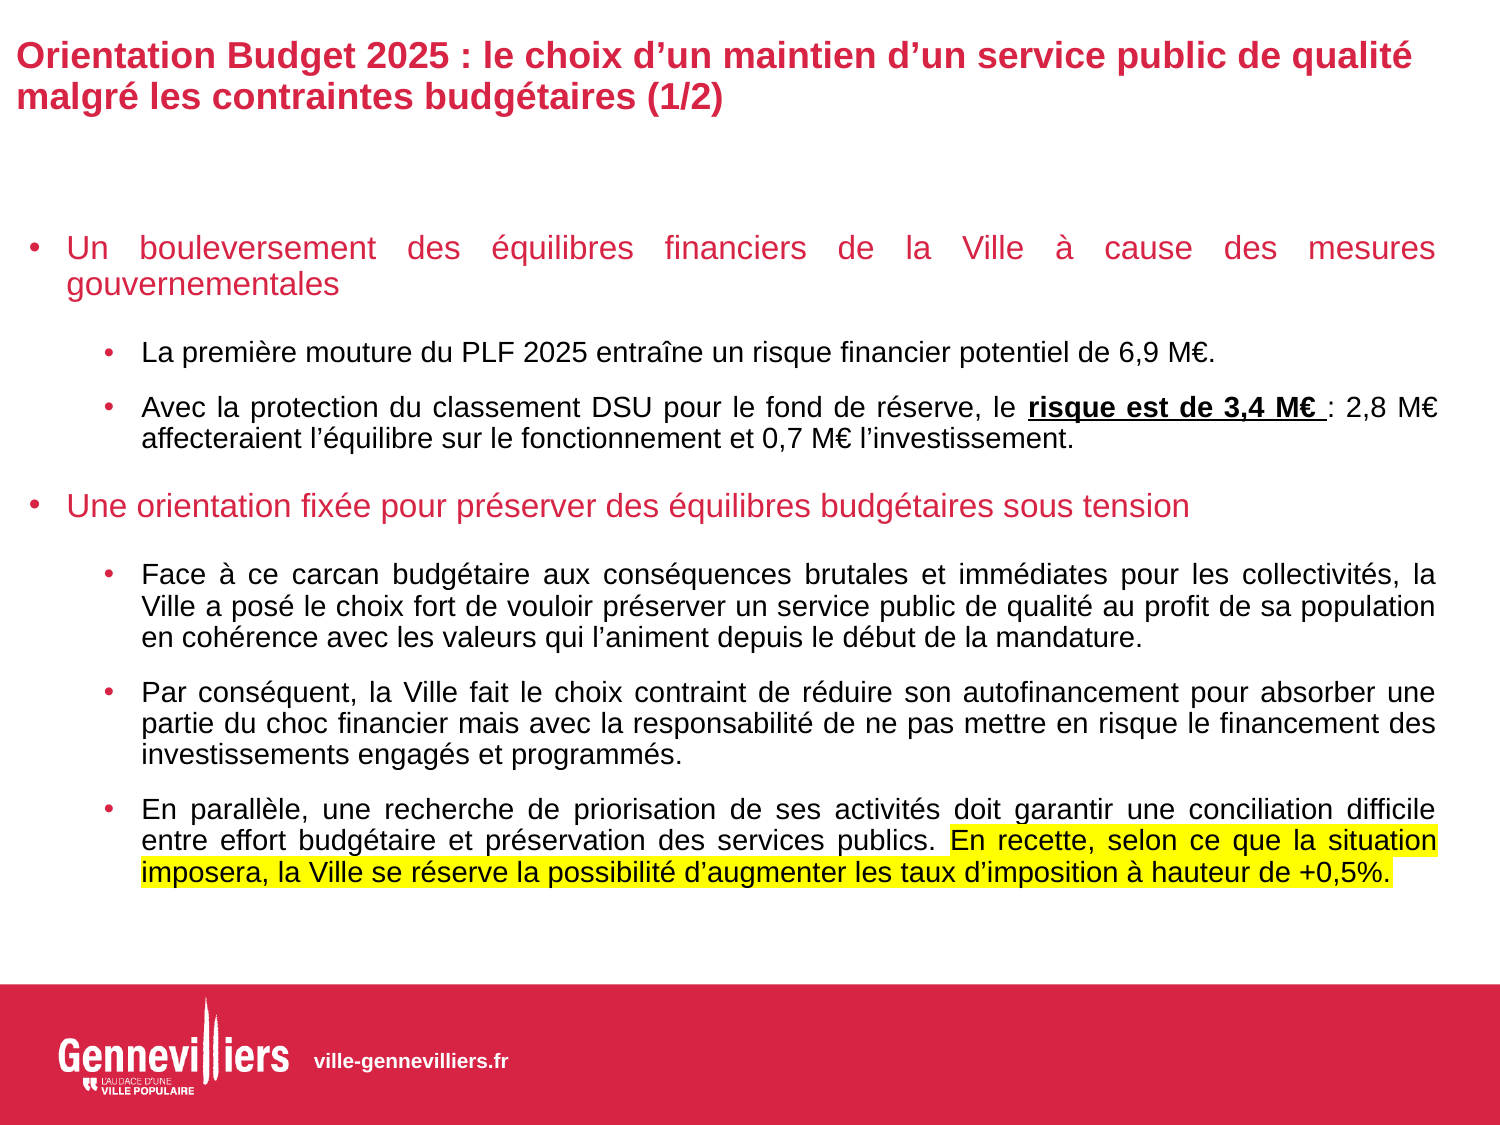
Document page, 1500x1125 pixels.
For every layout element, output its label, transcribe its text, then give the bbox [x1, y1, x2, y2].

title Orientation Budget 2025 : le choix d’un maintien d’un service public de qualité malgré les contraintes budgétaires (1/2) [1, 6, 1500, 148]
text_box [0, 984, 1500, 1125]
list Un bouleversement des équilibres financiers de la Ville à cause des mesures gouvernementales La première mouture du PLF 2025 entraîne un risque financier potentiel de 6,9 M€. Avec la protection du classement DSU pour le fond de réserve, le risque est de 3,4 M€ : 2,8 M€ affecteraient l’équilibre sur le fonctionnement et 0,7 M€ l’investissement. Une orientation fixée pour préserver des équilibres budgétaires sous tension Face à ce carcan budgétaire aux conséquences brutales et immédiates pour les collectivités, la Ville a posé le choix fort de vouloir préserver un service public de qualité au profit de sa population en cohérence avec les valeurs qui l’animent depuis le début de la mandature. Par conséquent, la Ville fait le choix contraint de réduire son autofinancement pour absorber une partie du choc financier mais avec la responsabilité de ne pas mettre en risque le financement des investissements engagés et programmés. En parallèle, une recherche de priorisation de ses activités doit garantir une conciliation difficile entre effort budgétaire et préservation des services publics. En recette, selon ce que la situation imposera, la Ville se réserve la possibilité d’augmenter les taux d’imposition à hauteur de +0,5%. [13, 223, 1453, 940]
